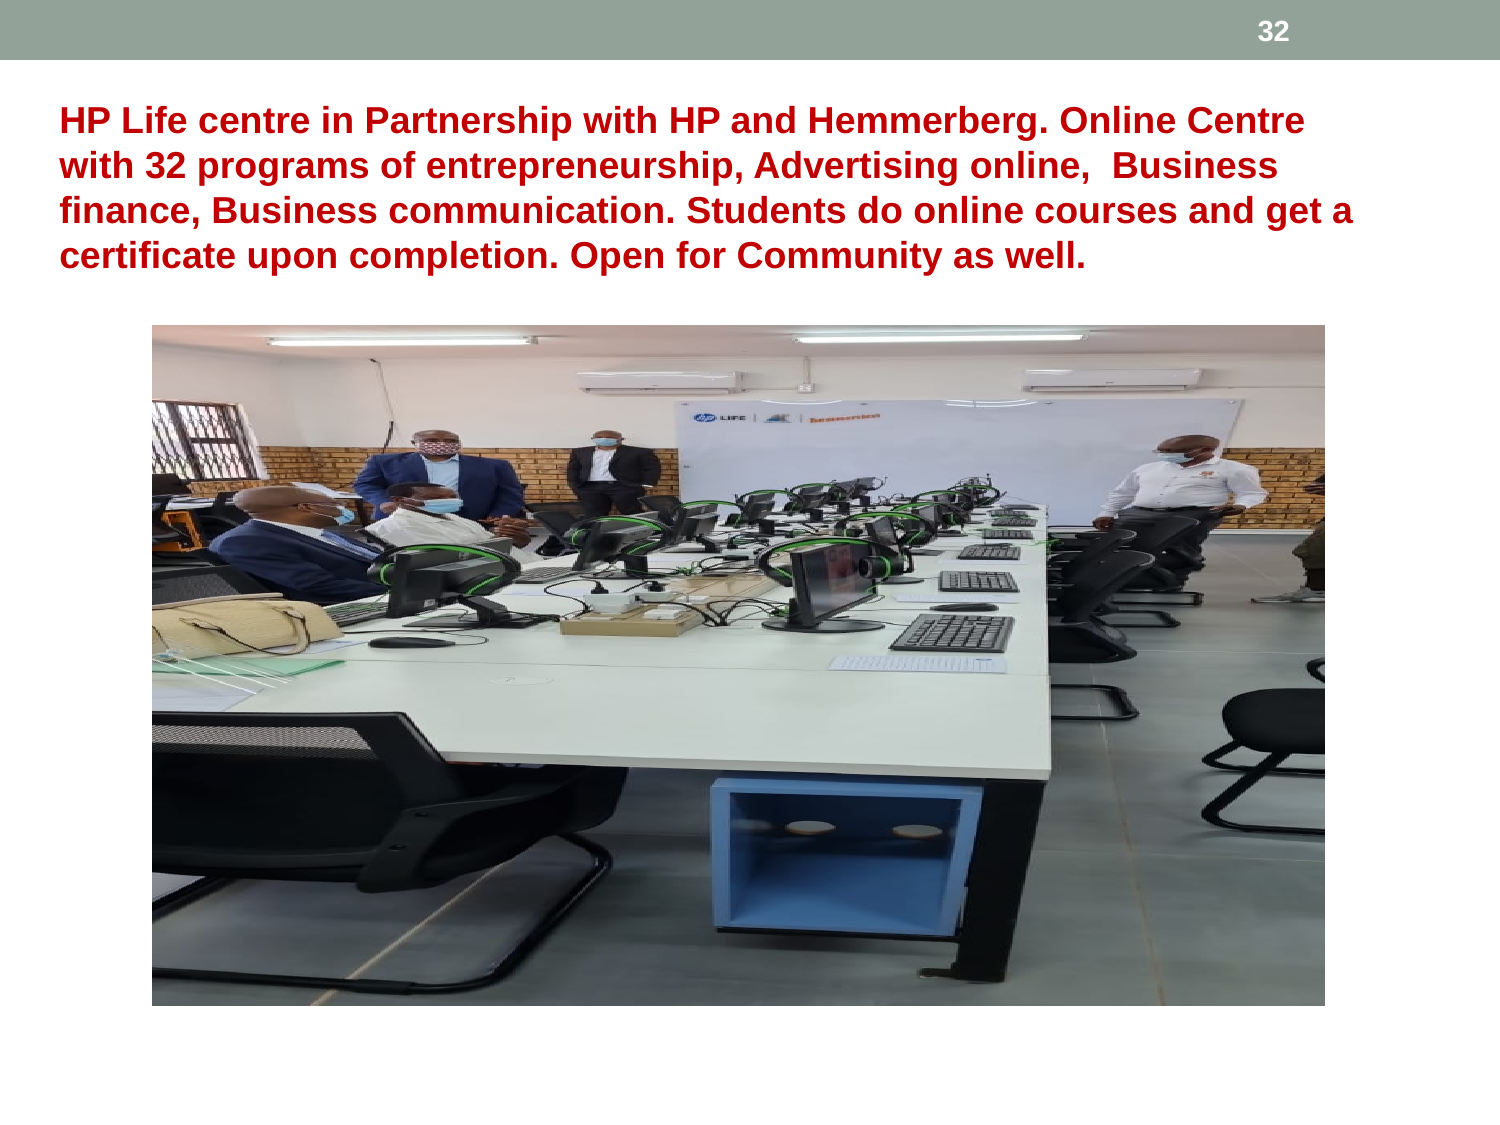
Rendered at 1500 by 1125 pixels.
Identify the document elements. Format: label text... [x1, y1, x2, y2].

text_box HP Life centre in Partnership with HP and Hemmerberg. Online Centre with 32 programs of entrepreneurship, Advertising online, Business finance, Business communication. Students do online courses and get a certificate upon completion. Open for Community as well. [44, 88, 1382, 284]
slide_number 32 [1249, 5, 1301, 55]
picture [152, 325, 1325, 1006]
